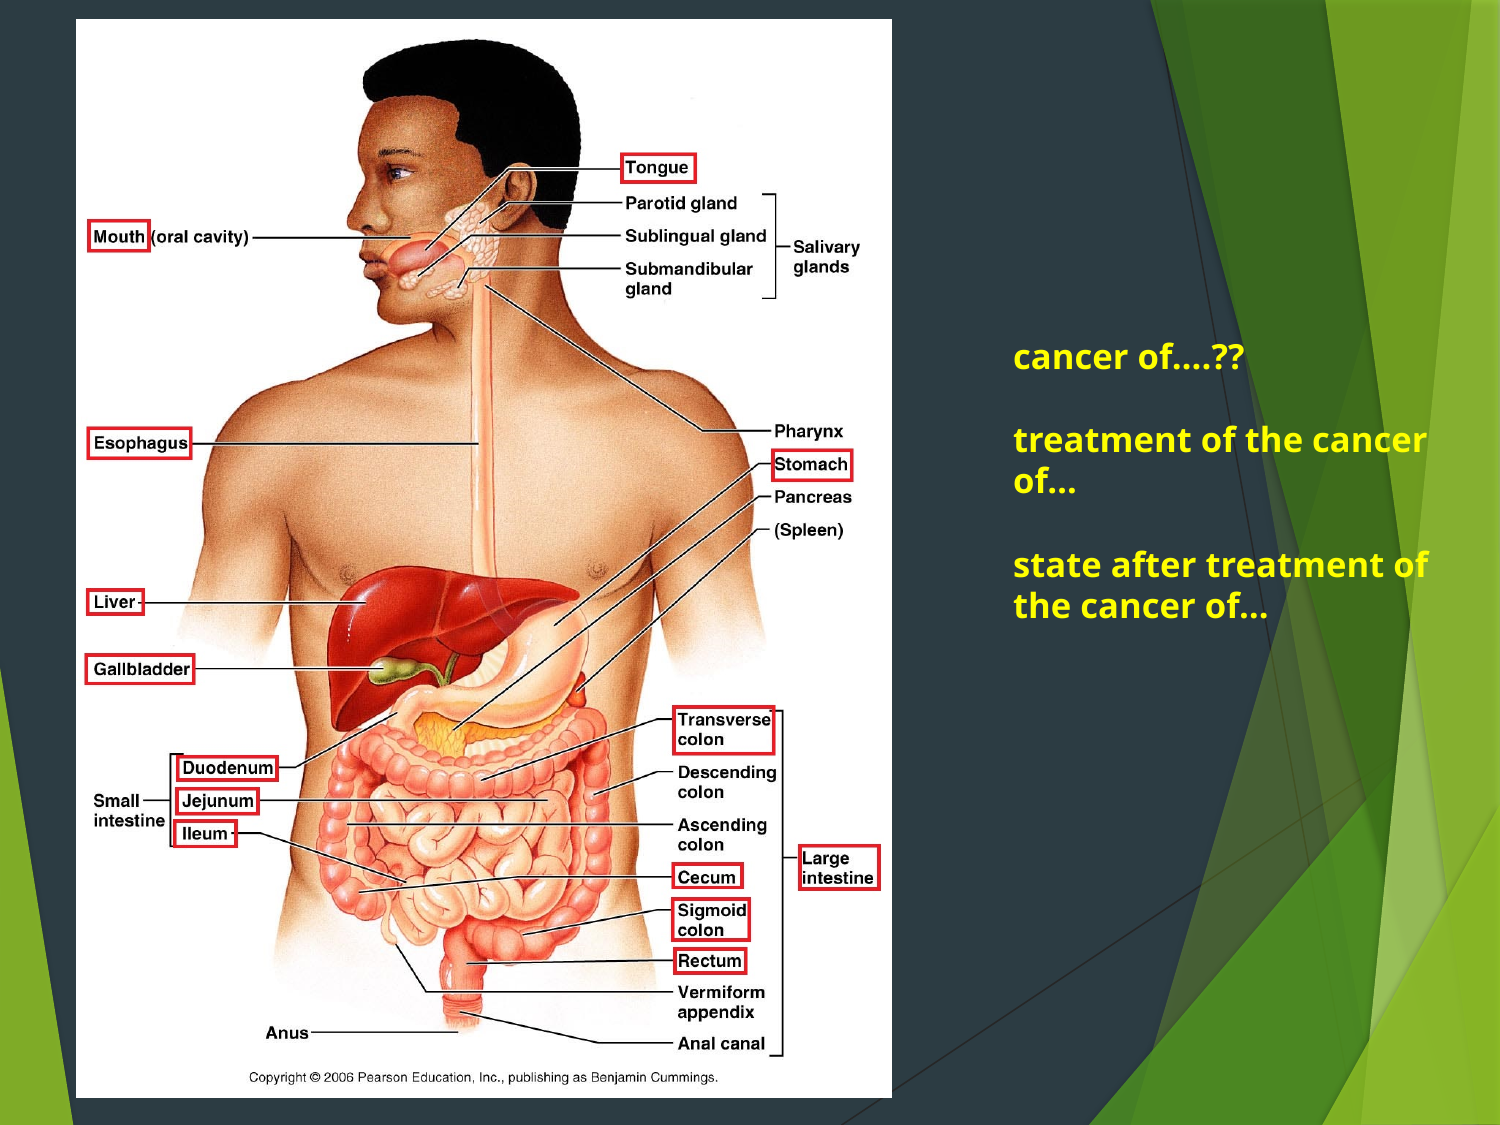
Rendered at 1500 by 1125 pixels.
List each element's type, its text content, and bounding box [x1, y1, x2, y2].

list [76, 18, 893, 1098]
title cancer of….?? treatment of the cancer of… state after treatment of the cancer of… [998, 160, 1459, 811]
